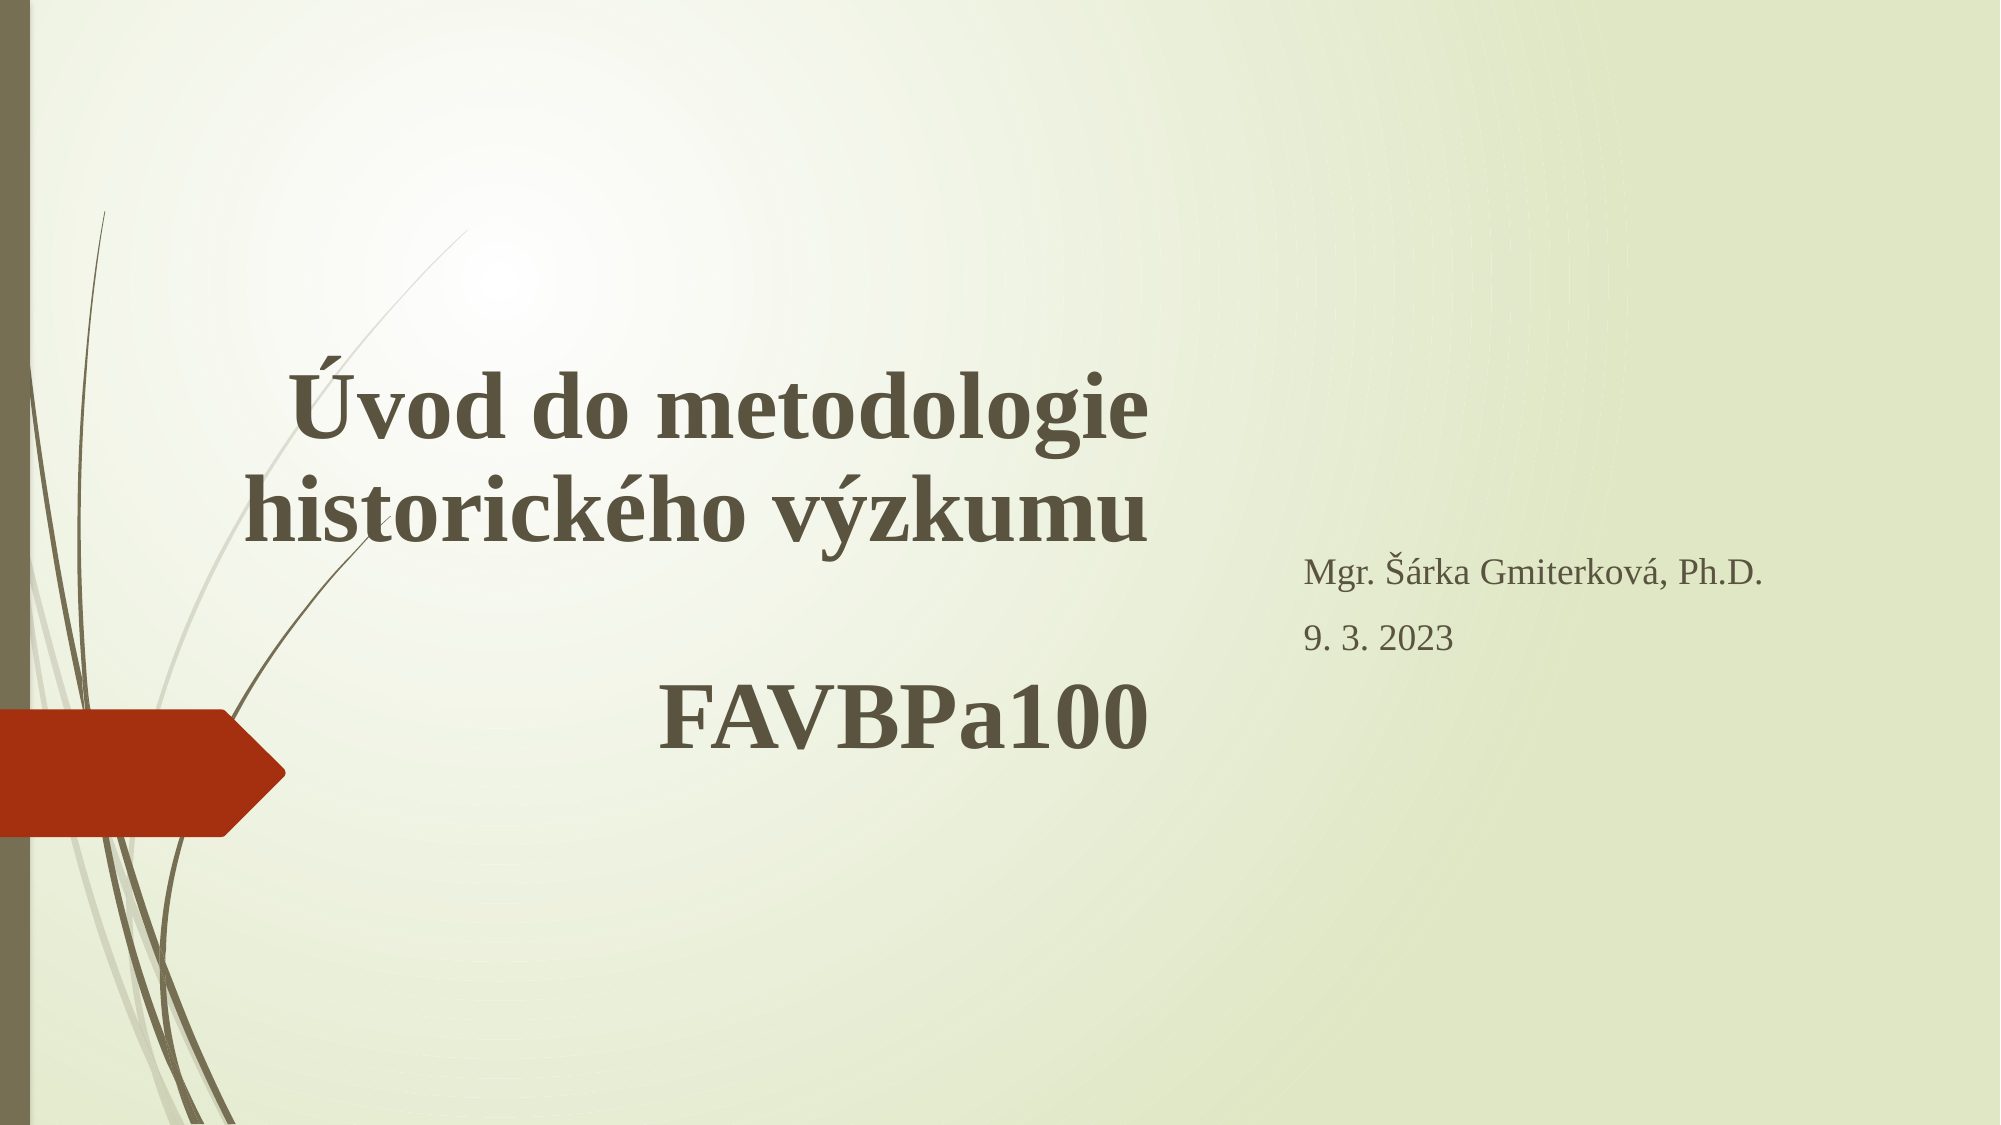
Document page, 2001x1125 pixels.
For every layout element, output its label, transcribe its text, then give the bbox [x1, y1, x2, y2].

title Úvod do metodologie historického výzkumu FAVBPa100 [213, 216, 1166, 909]
subtitle Mgr. Šárka Gmiterková, Ph.D. 9. 3. 2023 [1288, 307, 1795, 832]
